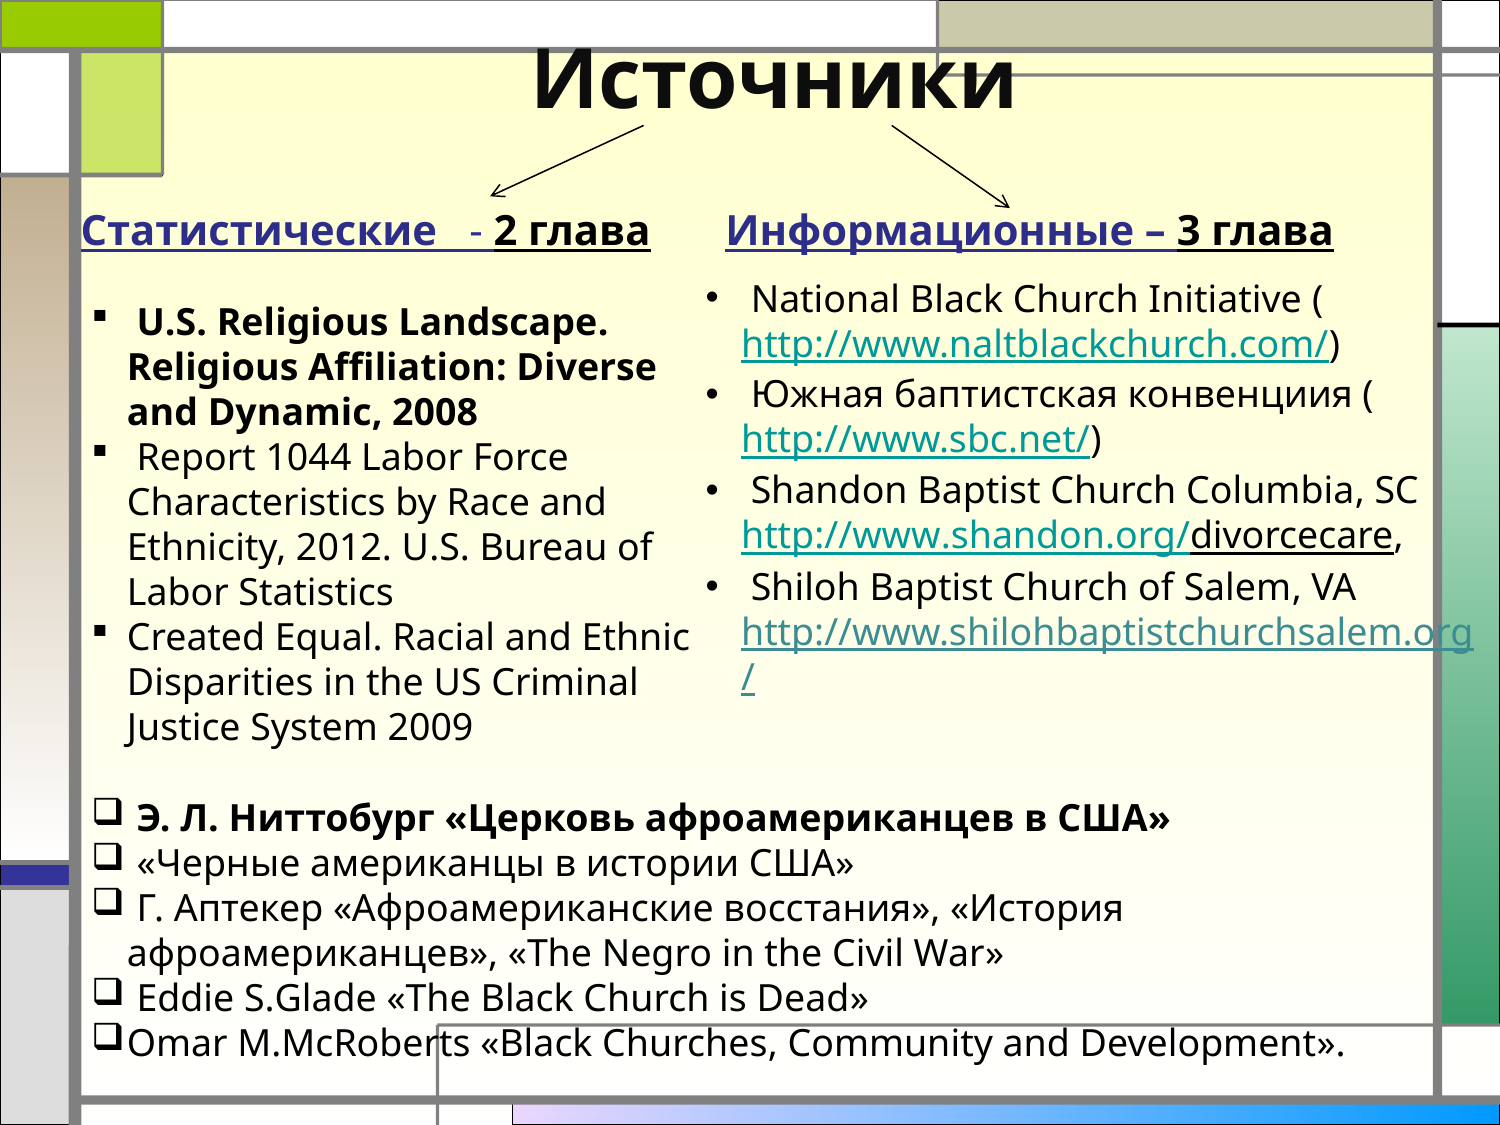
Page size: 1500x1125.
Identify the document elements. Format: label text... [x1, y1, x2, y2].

text_box Статистические - 2 глава [65, 196, 666, 262]
text_box U.S. Religious Landscape. Religious Affiliation: Diverse and Dynamic, 2008 Report 1044 Labor Force Characteristics by Race and Ethnicity, 2012. U.S. Bureau of Labor Statistics Created Equal. Racial and Ethnic Disparities in the US Criminal Justice System 2009 [76, 290, 690, 786]
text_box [489, 125, 644, 197]
text_box Э. Л. Ниттобург «Церковь афроамериканцев в США» «Черные американцы в истории США» Г. Аптекер «Афроамериканские восстания», «История афроамериканцев», «The Negro in the Civil War» Eddie S.Glade «The Black Church is Dead» Omar M.McRoberts «Black Churches, Community and Development». [76, 786, 1436, 1125]
text_box Информационные – 3 глава [710, 196, 1349, 262]
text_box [891, 125, 1010, 209]
text_box National Black Church Initiative (http://www.naltblackchurch.com/) Южная баптистская конвенциия (http://www.sbc.net/) Shandon Baptist Church Columbia, SC http://www.shandon.org/divorcecare, Shiloh Baptist Church of Salem, VA http://www.shilohbaptistchurchsalem.org/ [690, 267, 1500, 840]
title Источники [135, 0, 1414, 152]
